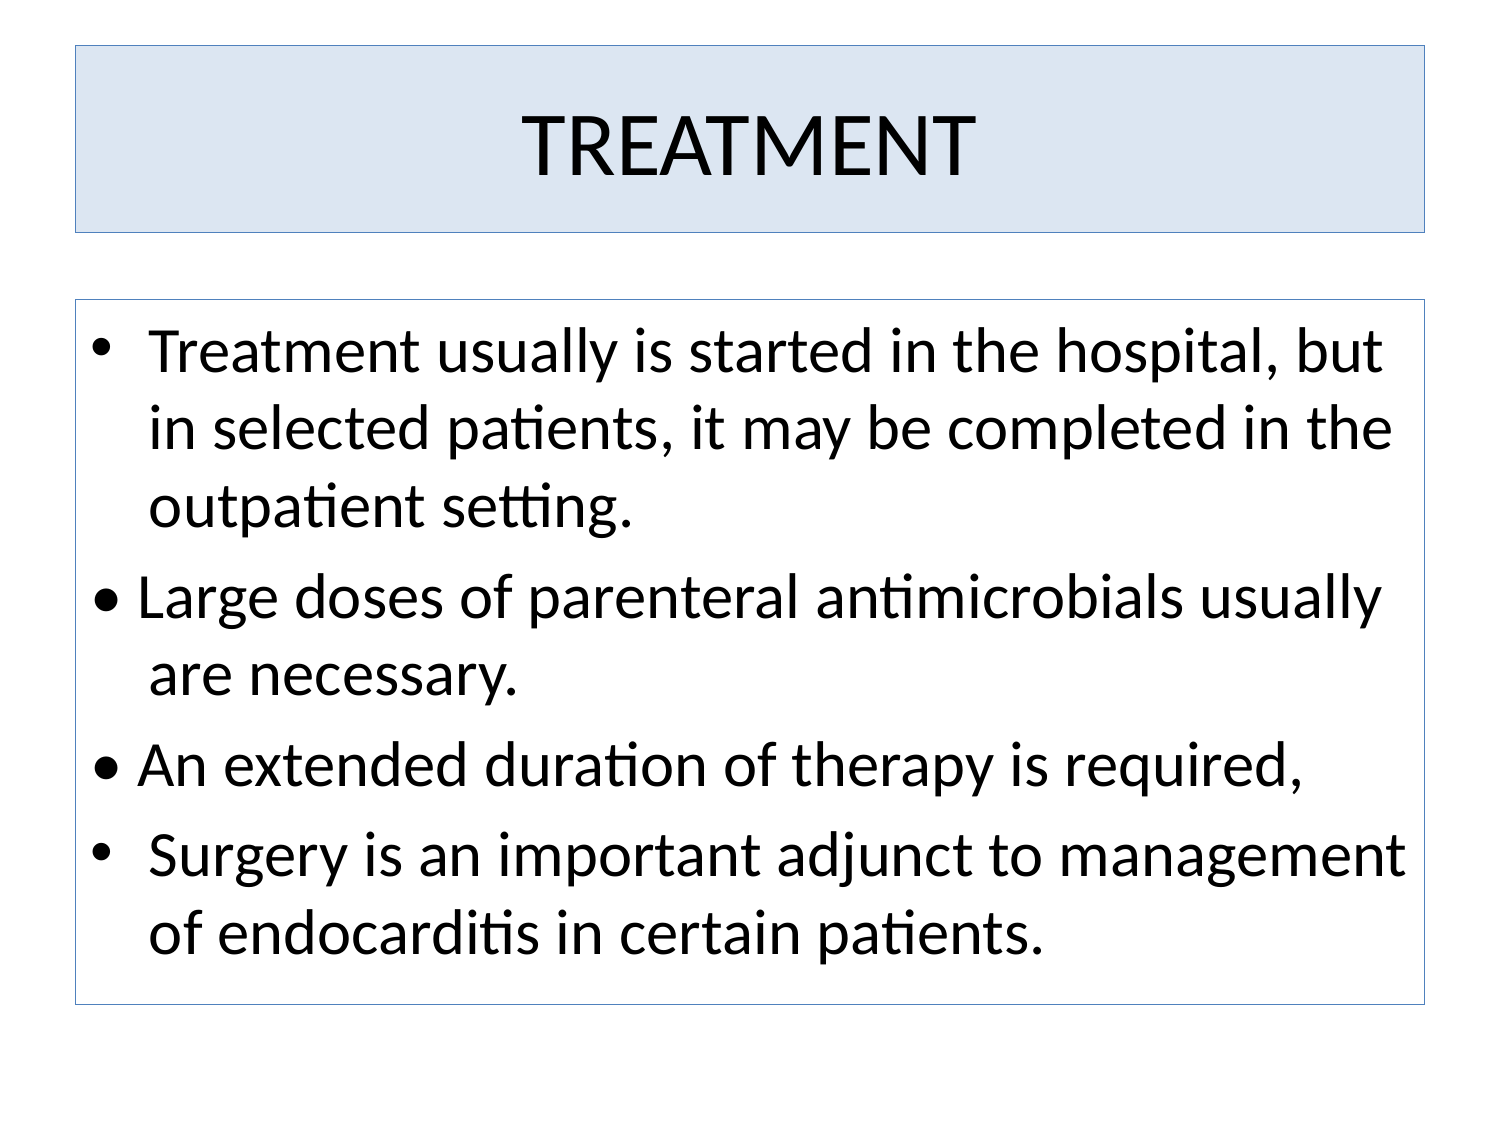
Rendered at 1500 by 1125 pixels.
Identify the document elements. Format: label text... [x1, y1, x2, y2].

title TREATMENT [75, 45, 1425, 233]
list Treatment usually is started in the hospital, but in selected patients, it may be completed in the outpatient setting. • Large doses of parenteral antimicrobials usually are necessary. • An extended duration of therapy is required, Surgery is an important adjunct to management of endocarditis in certain patients. [75, 299, 1425, 1005]
